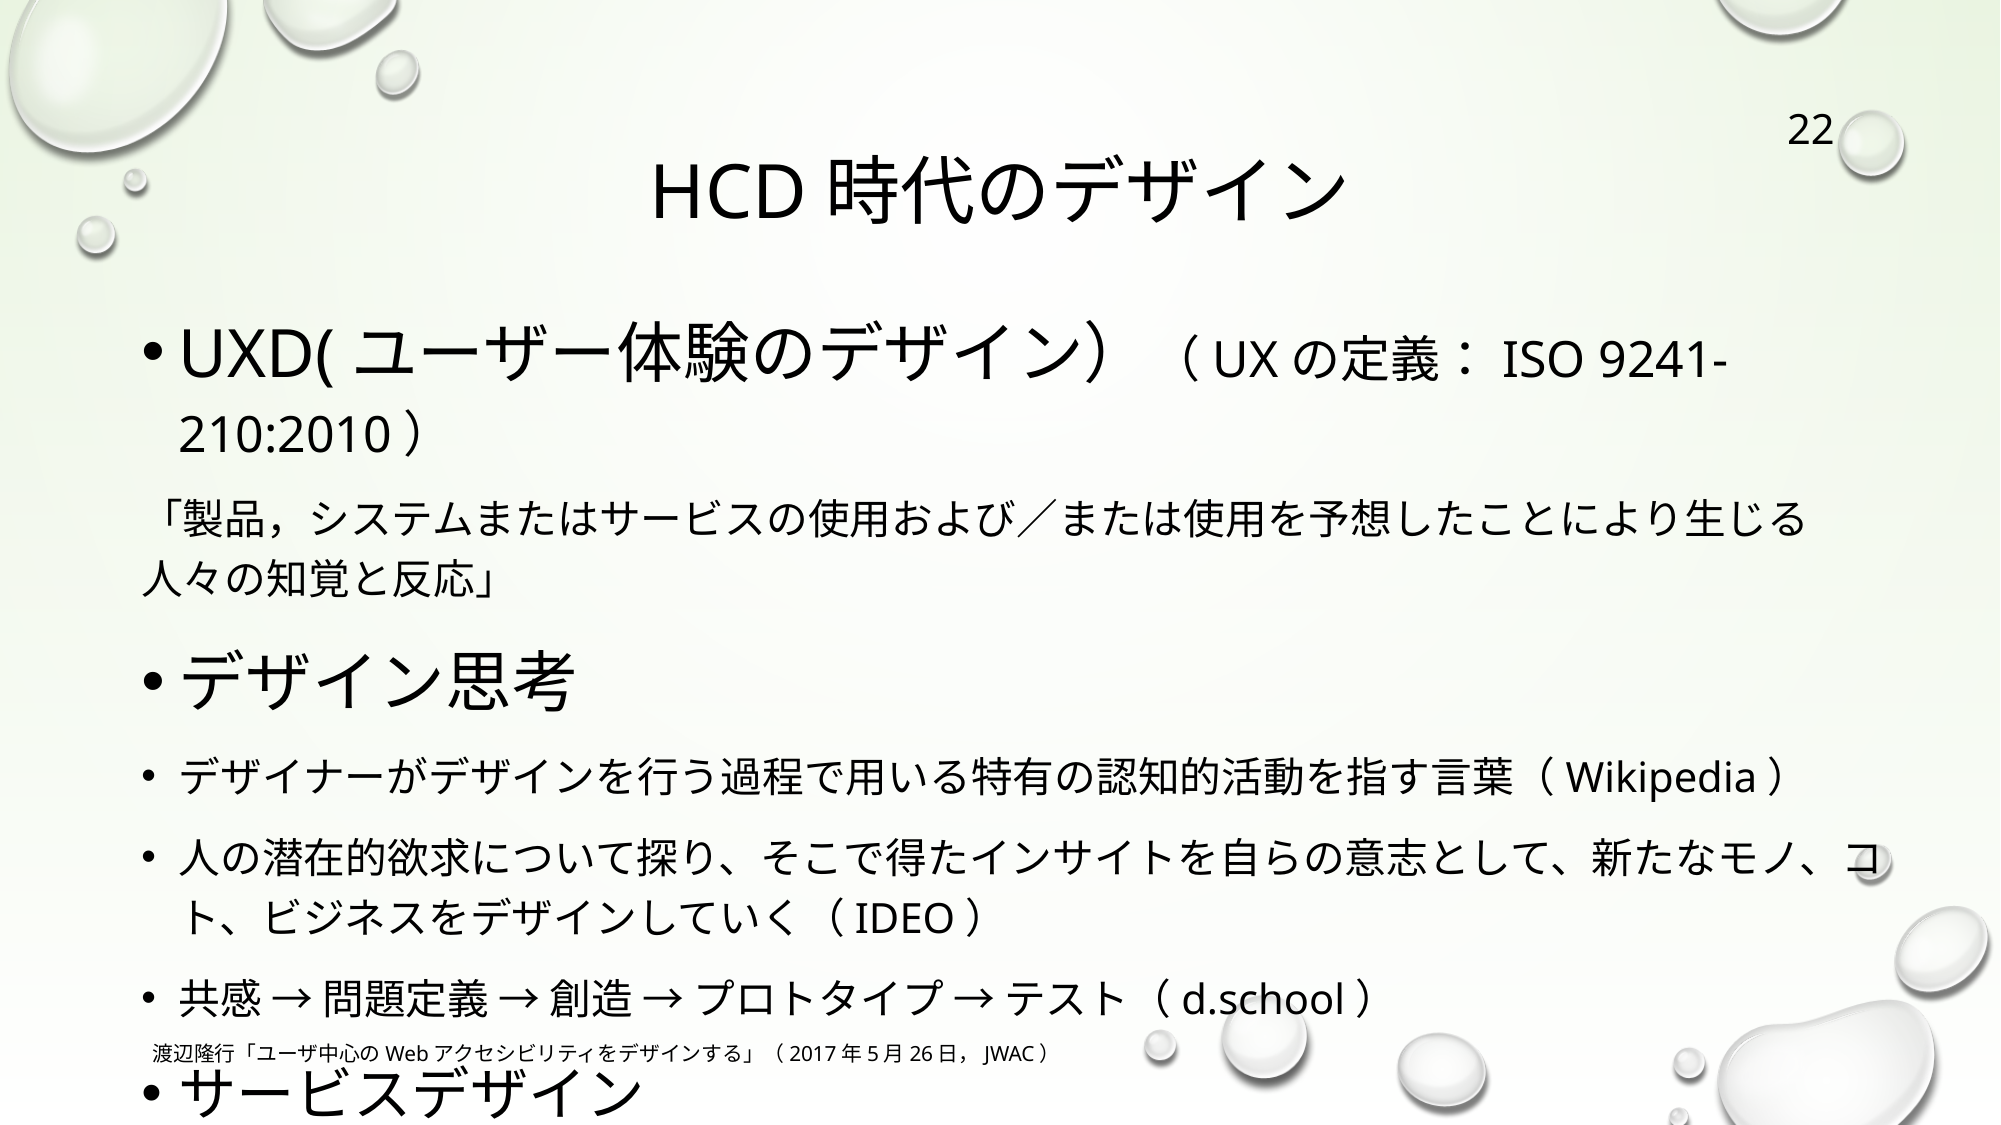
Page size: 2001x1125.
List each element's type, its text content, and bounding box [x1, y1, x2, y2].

title HCD時代のデザイン [149, 101, 1851, 286]
footer 渡辺隆行「ユーザ中心のWebアクセシビリティをデザインする」（2017年5月26日，JWAC） [137, 1022, 1233, 1083]
list UXD(ユーザー体験のデザイン）（UXの定義：ISO 9241-210:2010） 「製品，システムまたはサービスの使用および／または使用を予想したことにより生じる人々の知覚と反応」 デザイン思考 デザイナーがデザインを行う過程で用いる特有の認知的活動を指す言葉（Wikipedia） 人の潜在的欲求について探り、そこで得たインサイトを自らの意志として、新たなモノ、コト、ビジネスをデザインしていく（IDEO） 共感 → 問題定義 → 創造 → プロトタイプ → テスト（d.school） サービスデザイン [126, 286, 1904, 1068]
picture [0, 0, 2000, 1125]
slide_number 22 [1724, 101, 1850, 162]
